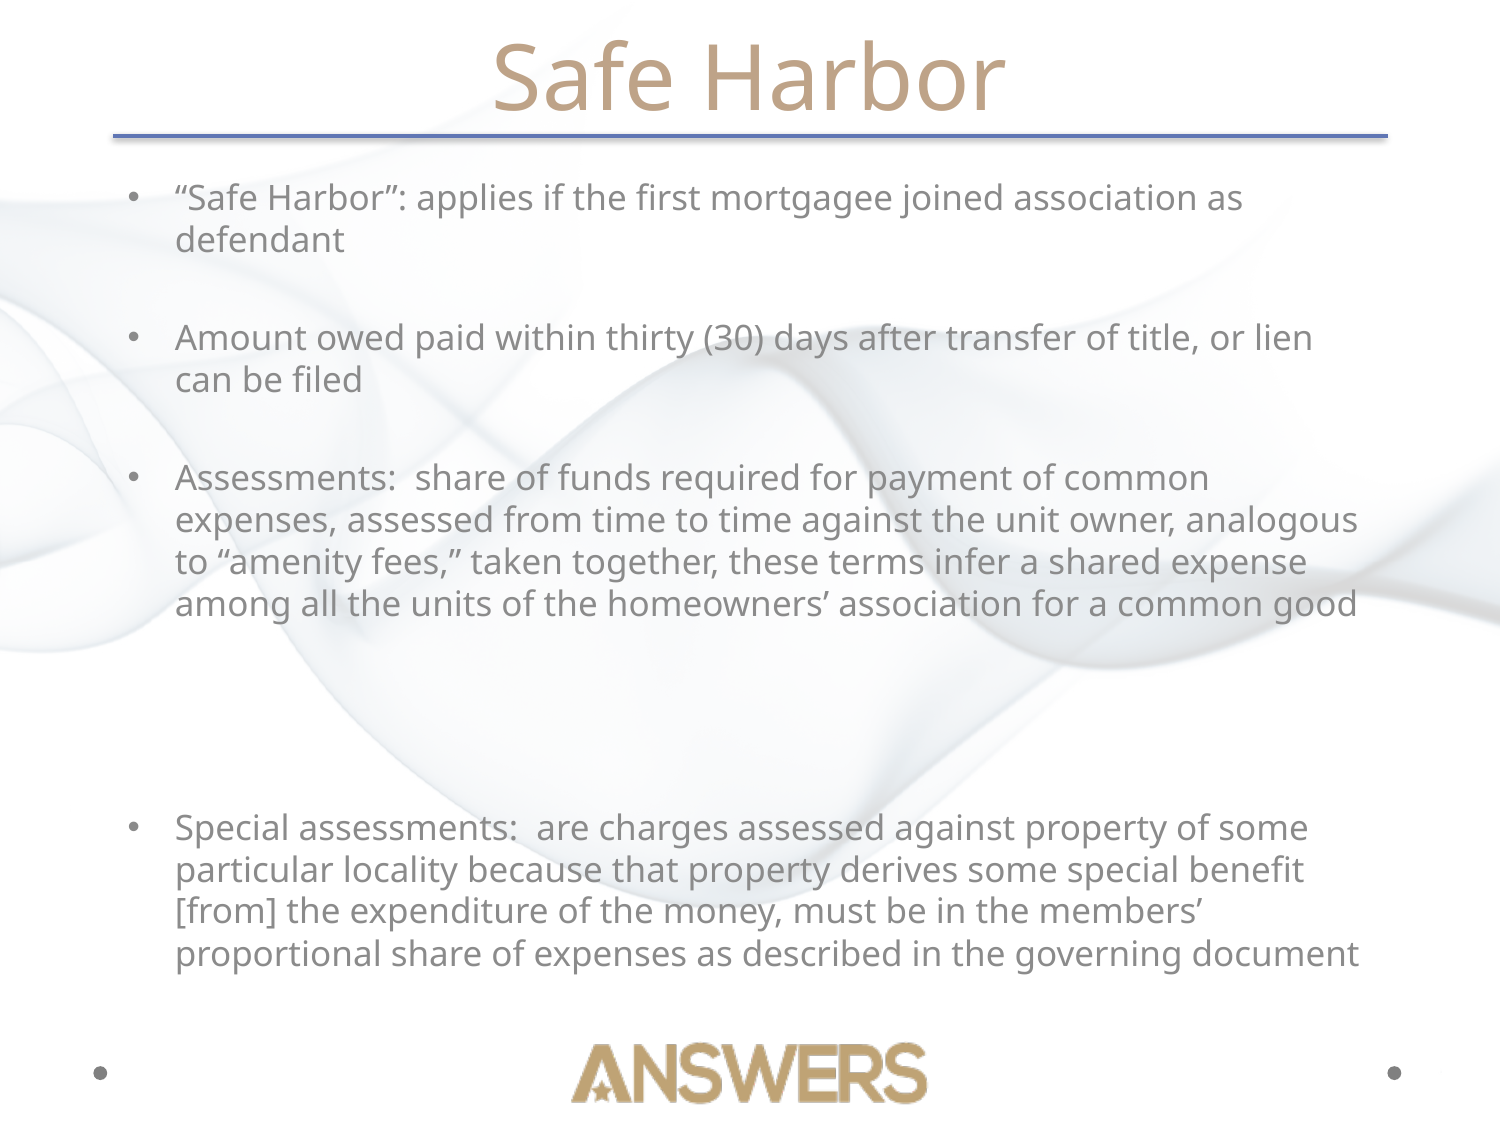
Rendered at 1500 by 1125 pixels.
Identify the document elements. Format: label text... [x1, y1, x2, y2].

title Safe Harbor [112, 25, 1388, 134]
picture [567, 1026, 933, 1124]
subtitle “Safe Harbor”: applies if the first mortgagee joined association as defendant Amount owed paid within thirty (30) days after transfer of title, or lien can be filed Assessments: share of funds required for payment of common expenses, assessed from time to time against the unit owner, analogous to “amenity fees,” taken together, these terms infer a shared expense among all the units of the homeowners’ association for a common good Special assessments: are charges assessed against property of some particular locality because that property derives some special benefit [from] the expenditure of the money, must be in the members’ proportional share of expenses as described in the governing document [112, 167, 1388, 1027]
